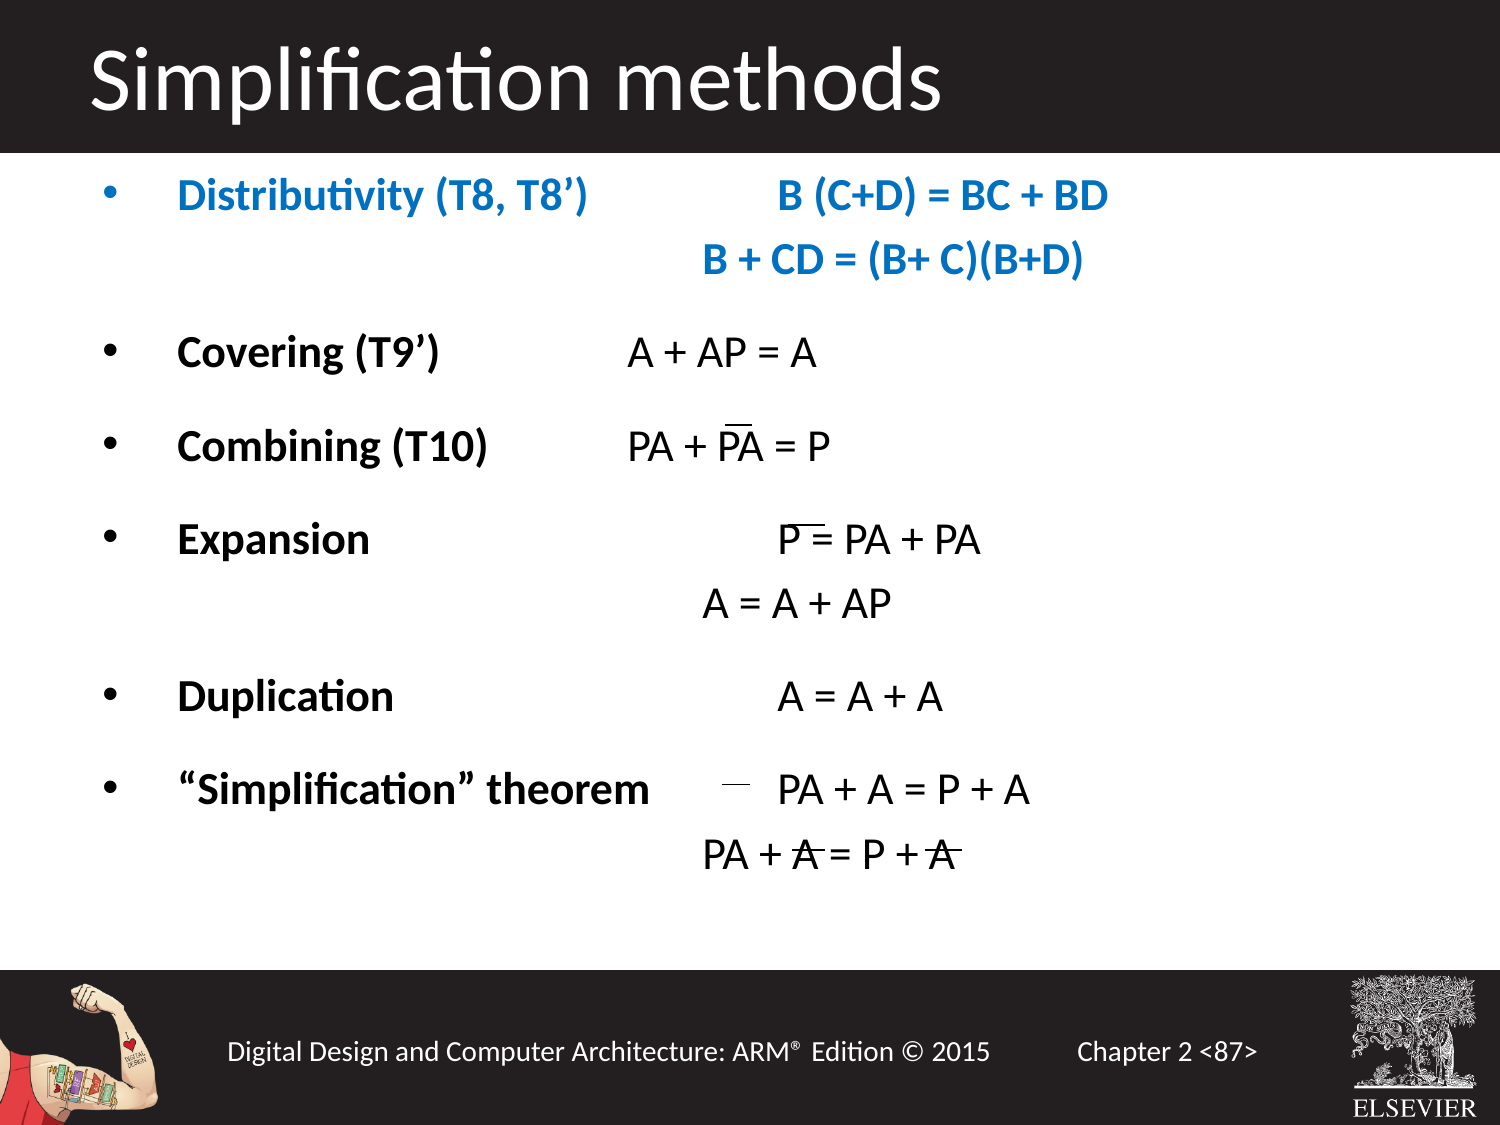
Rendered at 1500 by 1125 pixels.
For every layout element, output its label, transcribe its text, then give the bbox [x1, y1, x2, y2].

picture [0, 979, 163, 1125]
picture [1350, 974, 1477, 1117]
text_box Distributivity (T8, T8’) B (C+D) = BC + BD B + CD = (B+ C)(B+D) Covering (T9’) A + AP = A Combining (T10) PA + PA = P Expansion P = PA + PA A = A + AP Duplication A = A + A “Simplification” theorem PA + A = P + A PA + A = P + A [87, 157, 1417, 970]
text_box Simplification methods [75, 11, 1375, 136]
